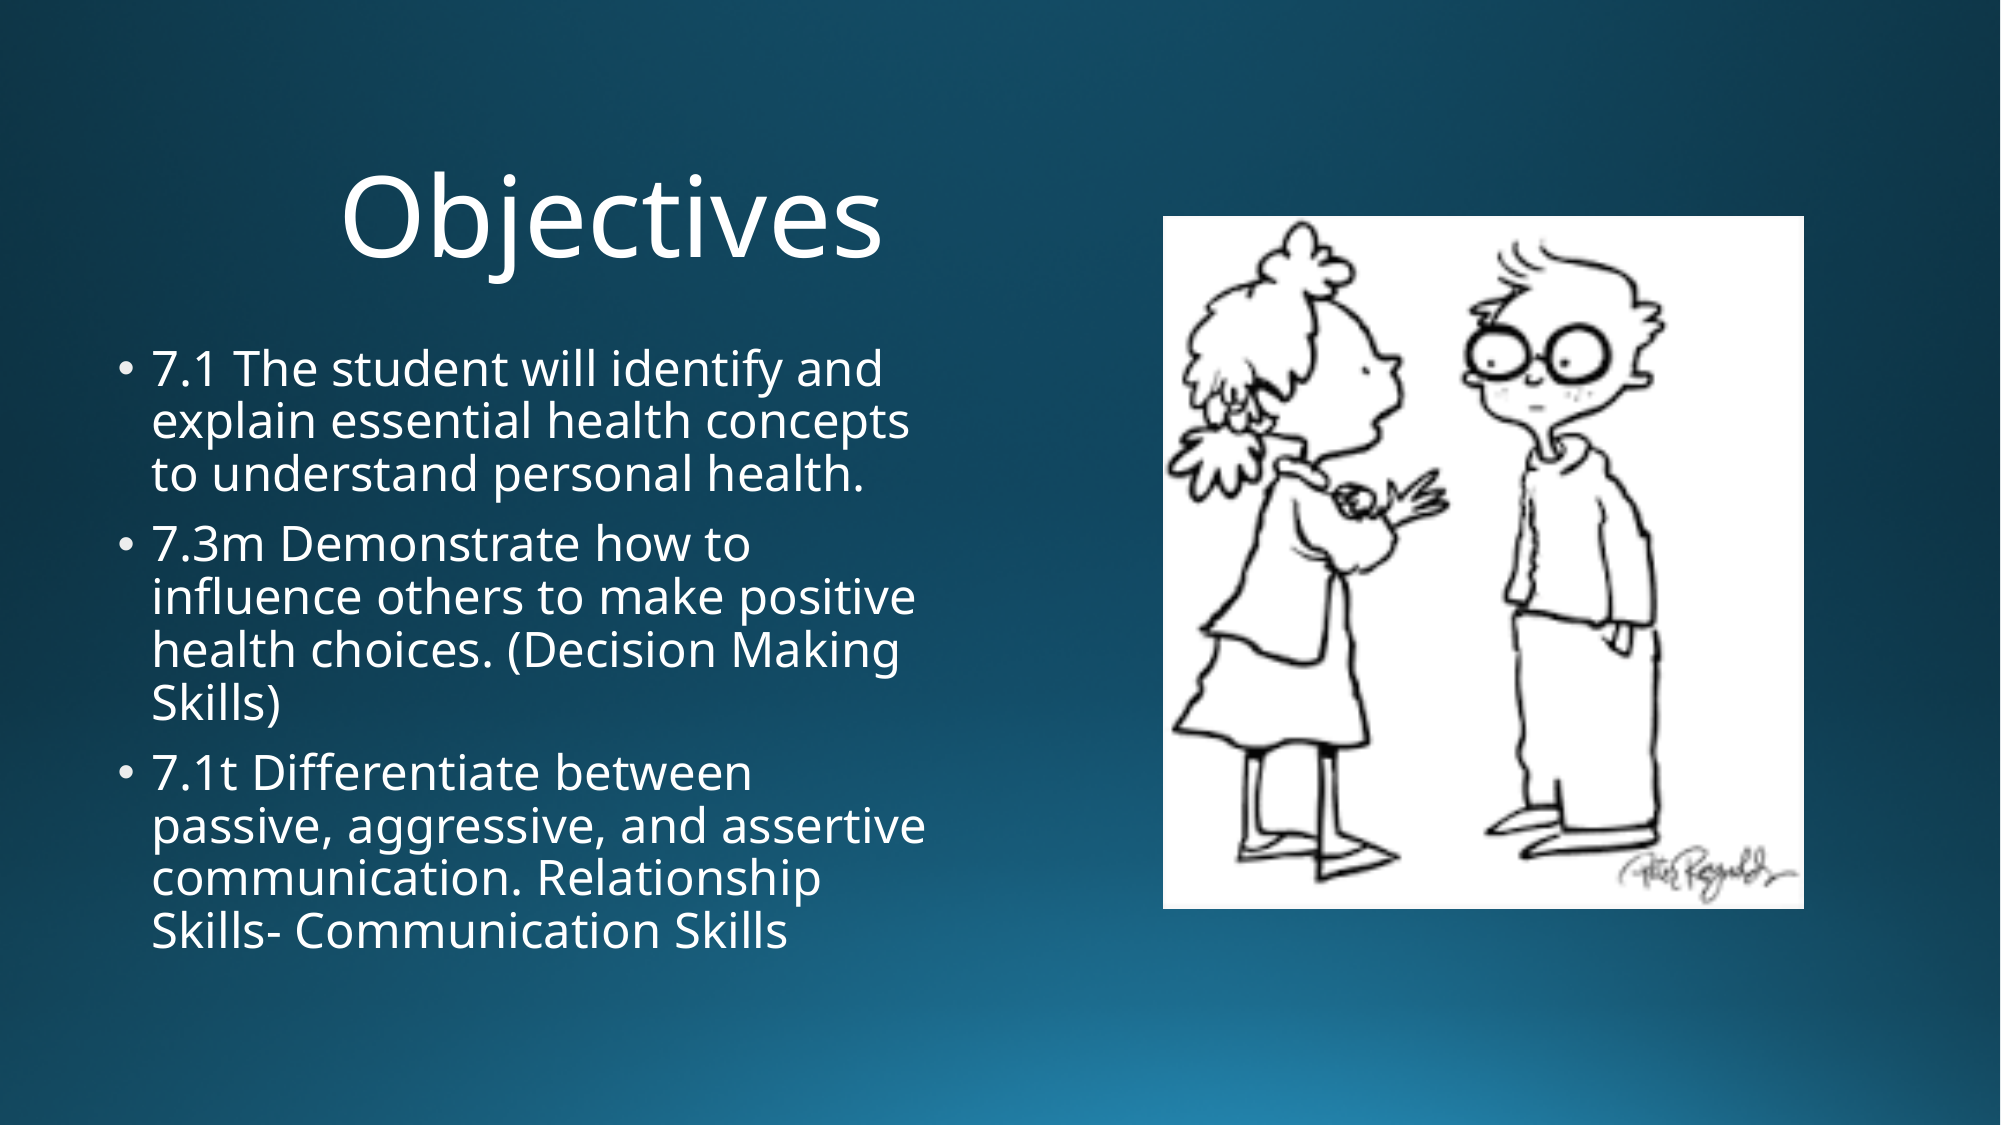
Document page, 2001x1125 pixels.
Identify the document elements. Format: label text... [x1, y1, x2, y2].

title Objectives [323, 132, 1736, 310]
list 7.1 The student will identify and explain essential health concepts to understand personal health. 7.3m Demonstrate how to influence others to make positive health choices. (Decision Making Skills) 7.1t Differentiate between passive, aggressive, and assertive communication. Relationship Skills- Communication Skills [102, 336, 951, 1010]
picture [0, 0, 2001, 1125]
